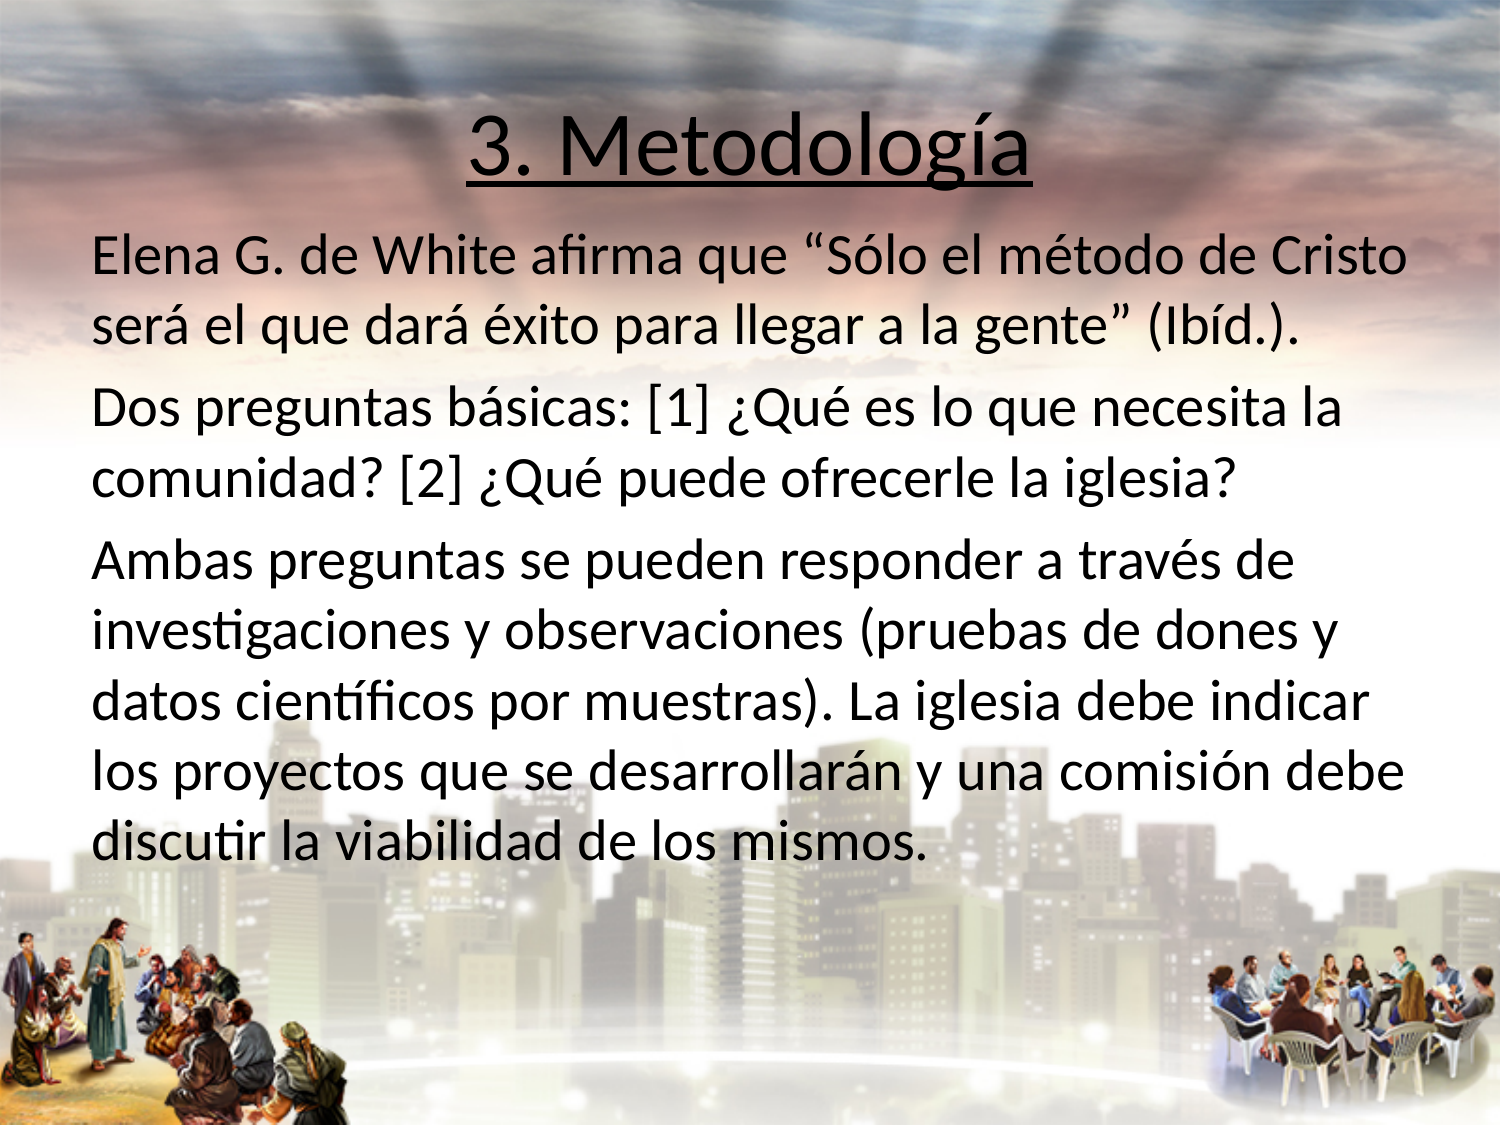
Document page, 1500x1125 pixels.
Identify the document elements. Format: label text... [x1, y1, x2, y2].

title 3. Metodología [75, 45, 1425, 233]
list Elena G. de White afirma que “Sólo el método de Cristo será el que dará éxito para llegar a la gente” (Ibíd.). Dos preguntas básicas: [1] ¿Qué es lo que necesita la comunidad? [2] ¿Qué puede ofrecerle la iglesia? Ambas preguntas se pueden responder a través de investigaciones y observaciones (pruebas de dones y datos científicos por muestras). La iglesia debe indicar los proyectos que se desarrollarán y una comisión debe discutir la viabilidad de los mismos. [76, 208, 1427, 951]
picture [0, 0, 1500, 1125]
